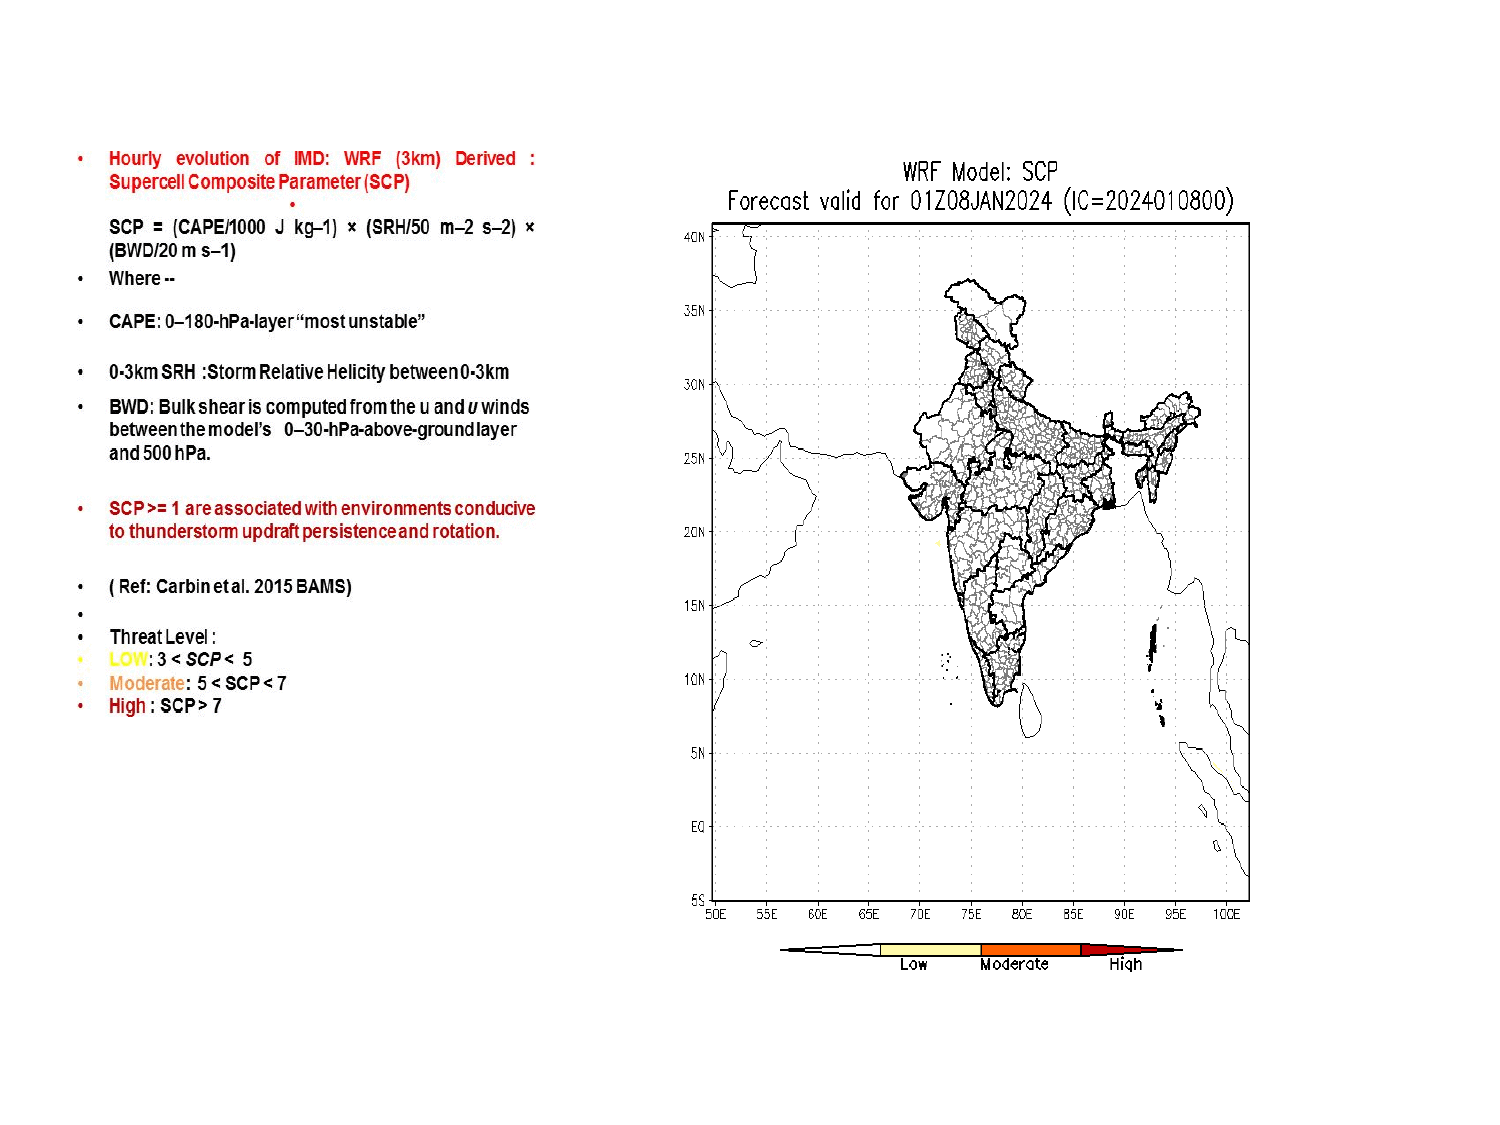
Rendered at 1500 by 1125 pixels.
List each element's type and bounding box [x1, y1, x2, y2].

picture [74, 149, 1426, 976]
